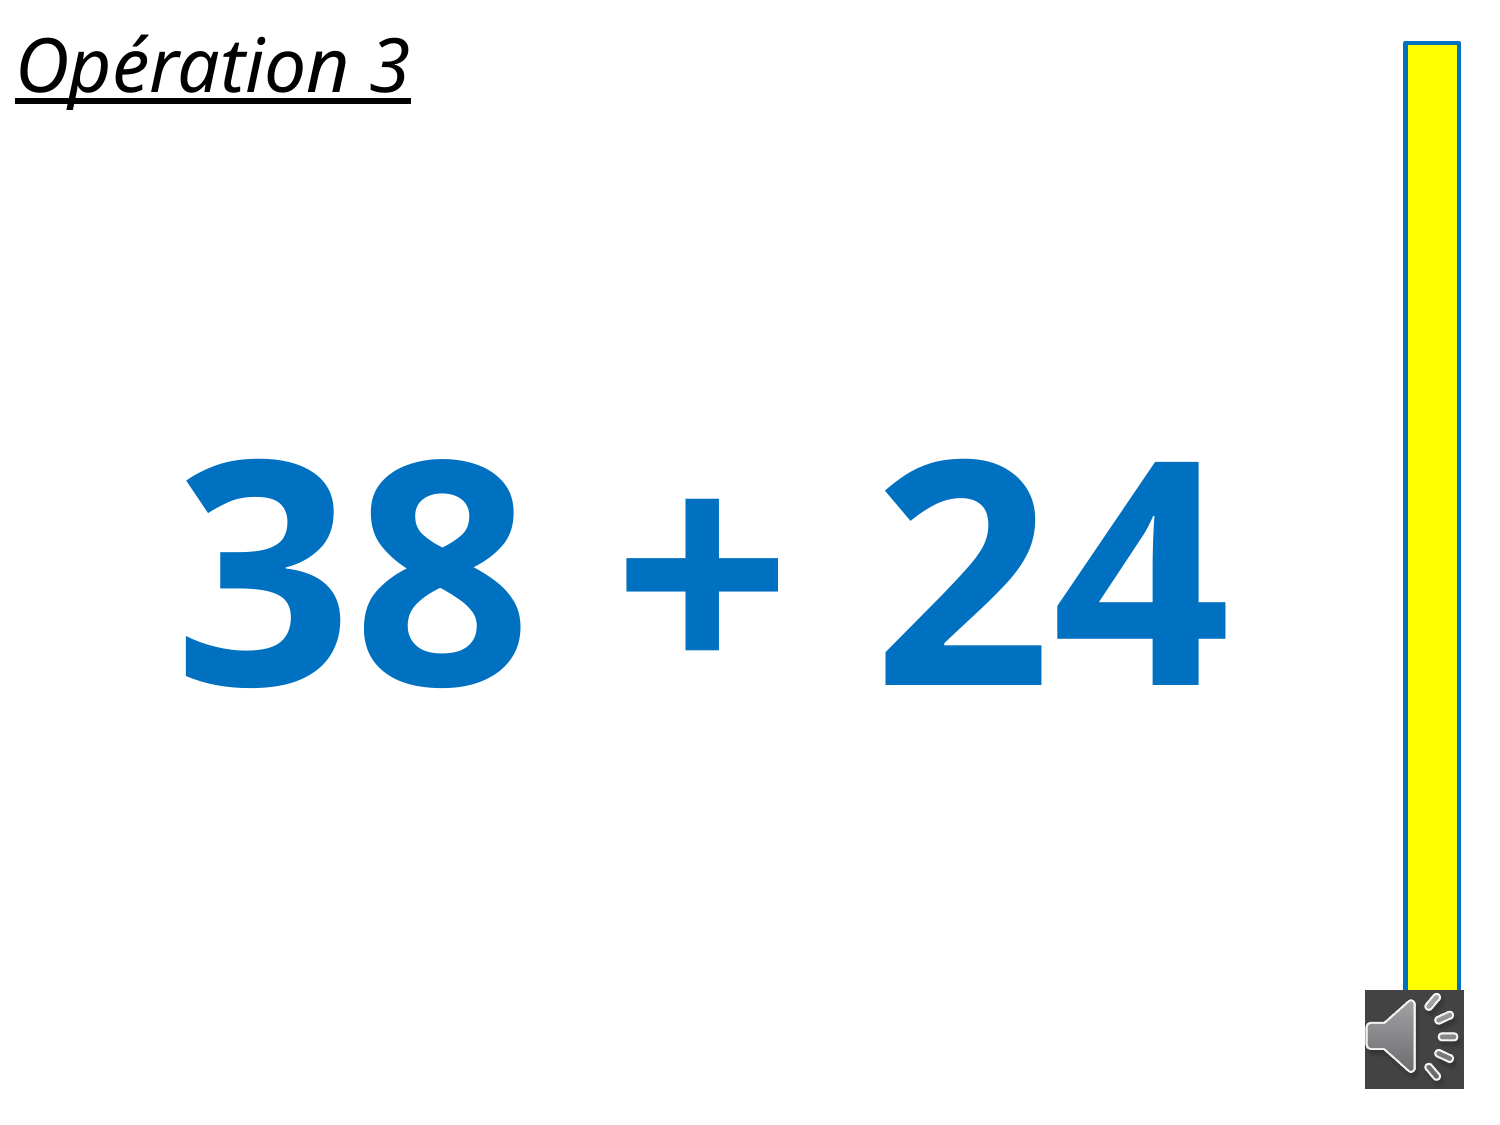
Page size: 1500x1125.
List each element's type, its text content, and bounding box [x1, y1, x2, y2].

title Opération 3 [0, 0, 502, 126]
text_box [1403, 41, 1461, 987]
picture [1364, 989, 1465, 1090]
text_box 38 + 24 [0, 365, 1406, 756]
